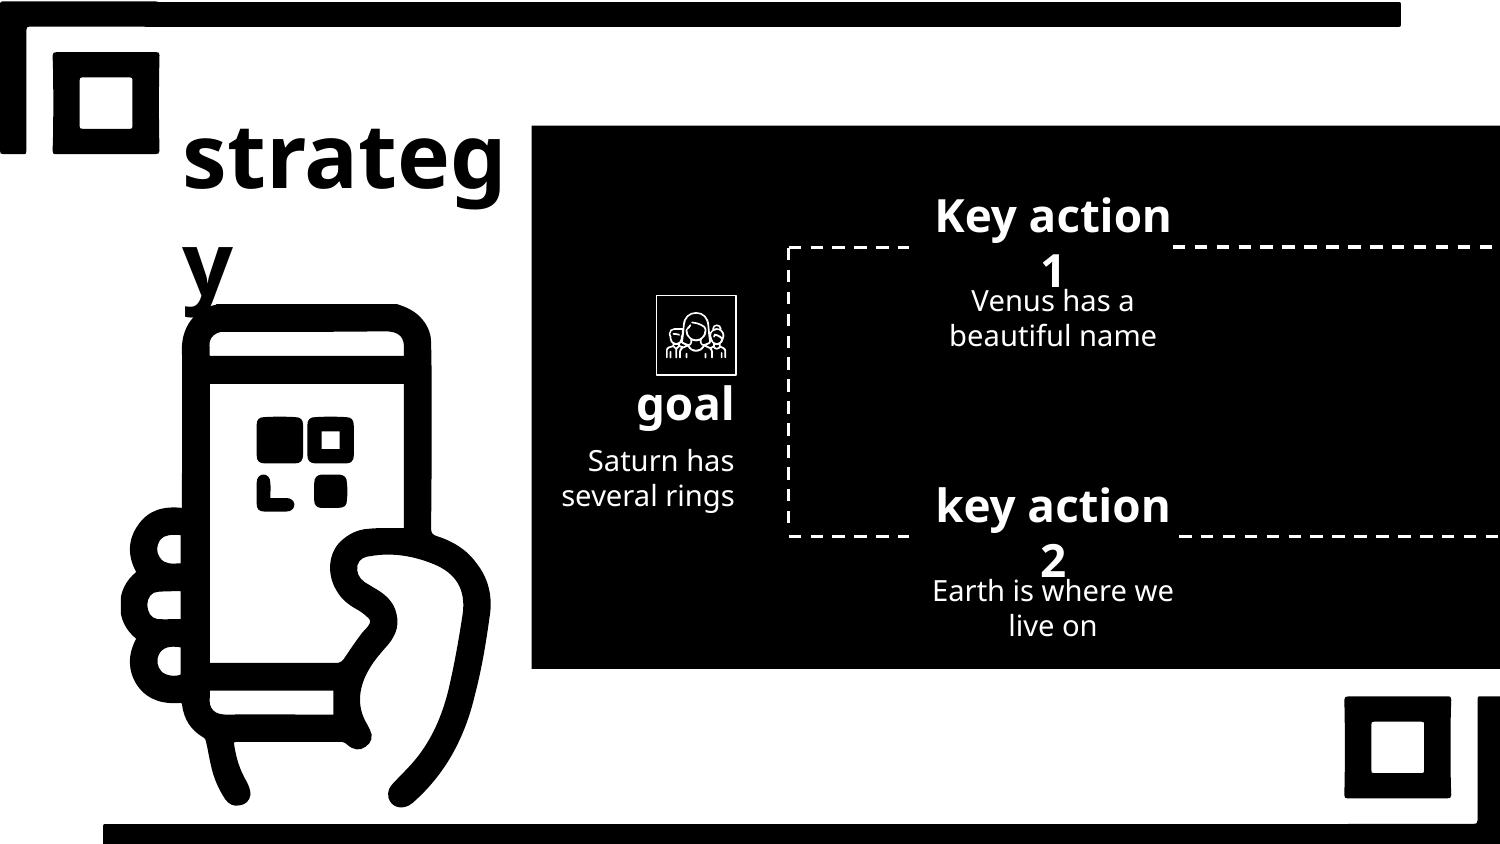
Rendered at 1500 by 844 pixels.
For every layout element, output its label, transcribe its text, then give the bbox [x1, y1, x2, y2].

text_box Venus has a beautiful name [909, 283, 1198, 351]
text_box Key action 1 [917, 216, 1189, 268]
picture [120, 304, 492, 695]
text_box Earth is where we live on [909, 573, 1198, 641]
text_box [656, 295, 737, 376]
text_box key action 2 [917, 505, 1189, 557]
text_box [0, 1, 1400, 155]
text_box goal [583, 376, 750, 428]
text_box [104, 695, 1500, 844]
title strategy [167, 163, 531, 271]
text_box Saturn has several rings [512, 443, 750, 512]
text_box [531, 125, 1500, 669]
